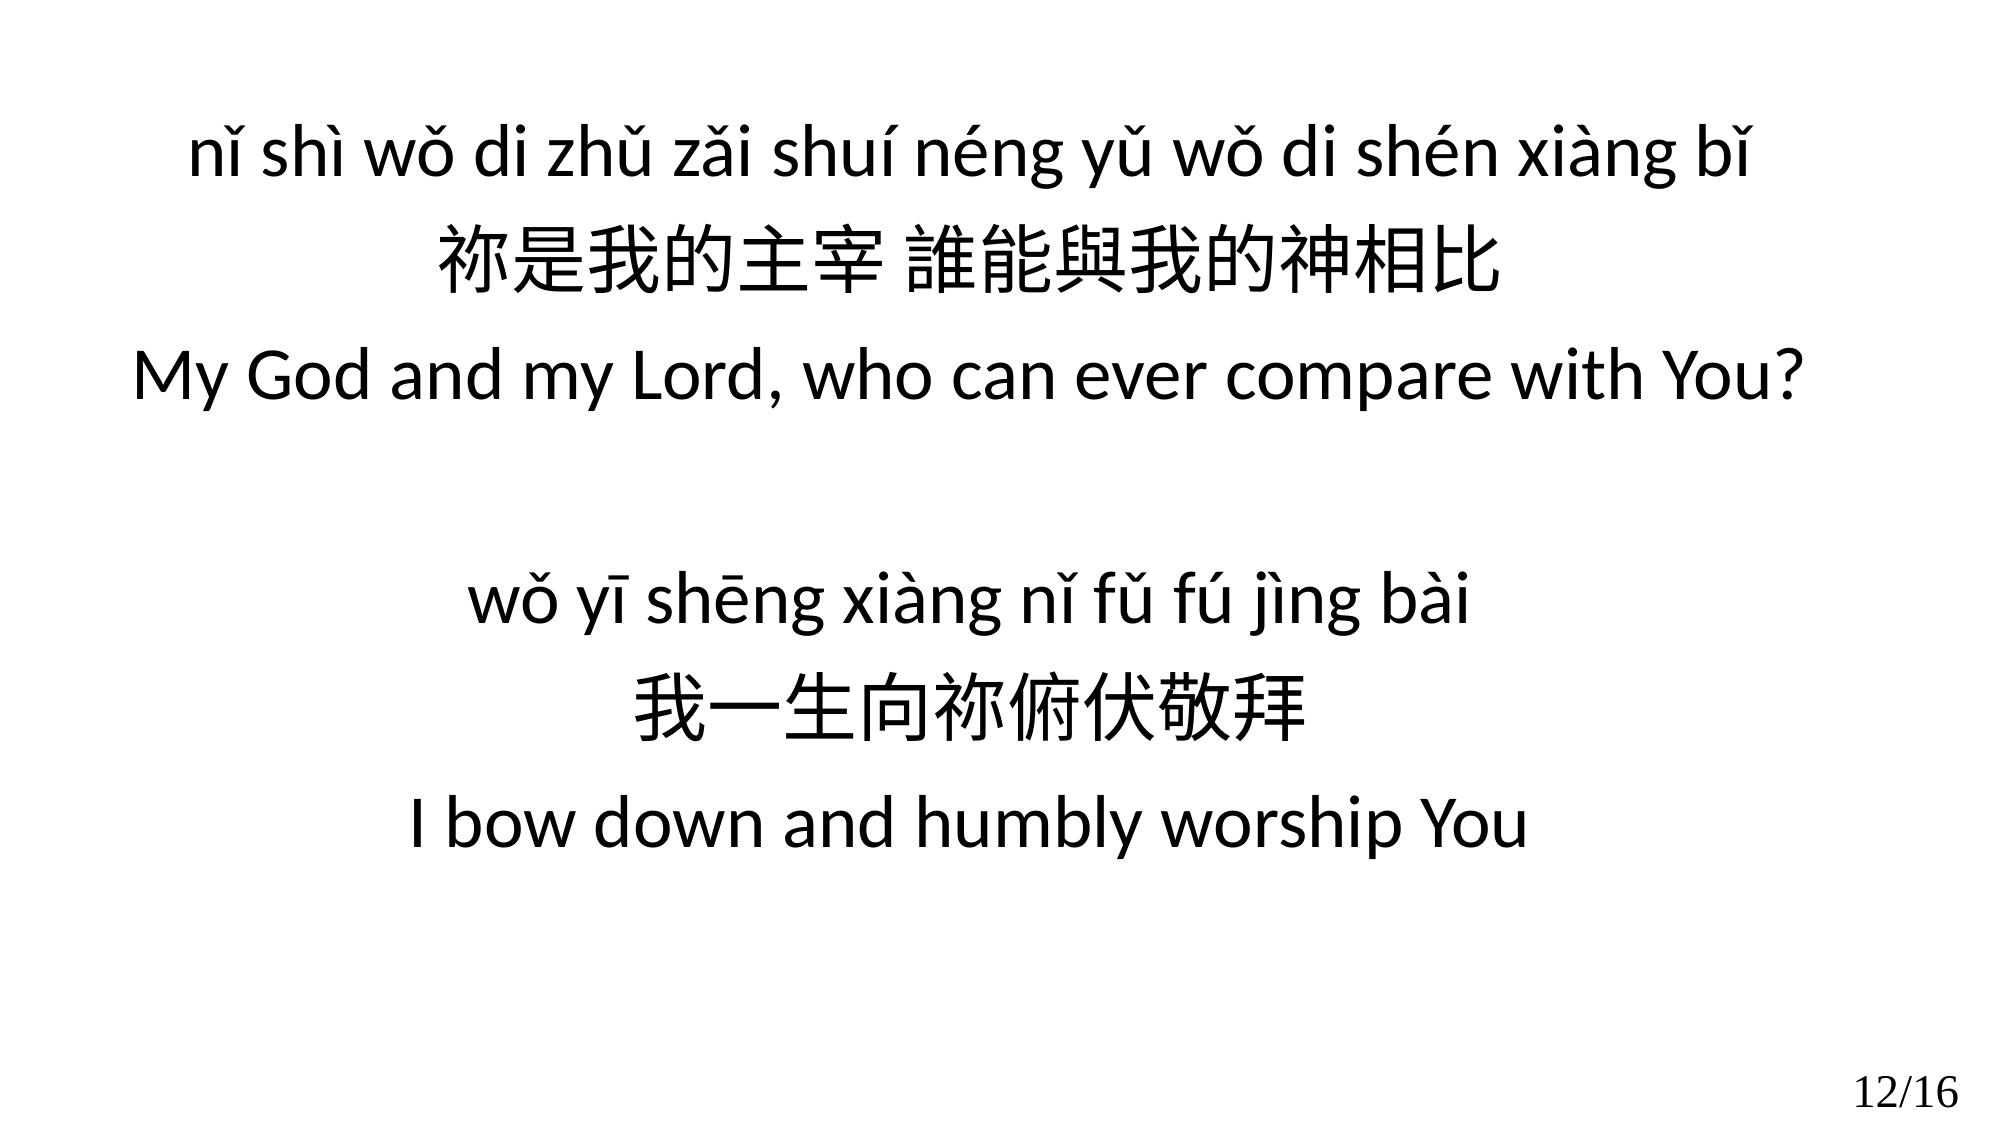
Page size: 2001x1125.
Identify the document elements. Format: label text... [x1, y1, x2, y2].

text_box nǐ shì wǒ di zhǔ zǎi shuí néng yǔ wǒ di shén xiàng bǐ 祢是我的主宰 誰能與我的神相比 My God and my Lord, who can ever compare with You? wǒ yī shēng xiàng nǐ fǔ fú jìng bài 我一生向祢俯伏敬拜 I bow down and humbly worship You [32, 87, 1908, 870]
text_box 12/16 [1837, 1053, 1979, 1124]
